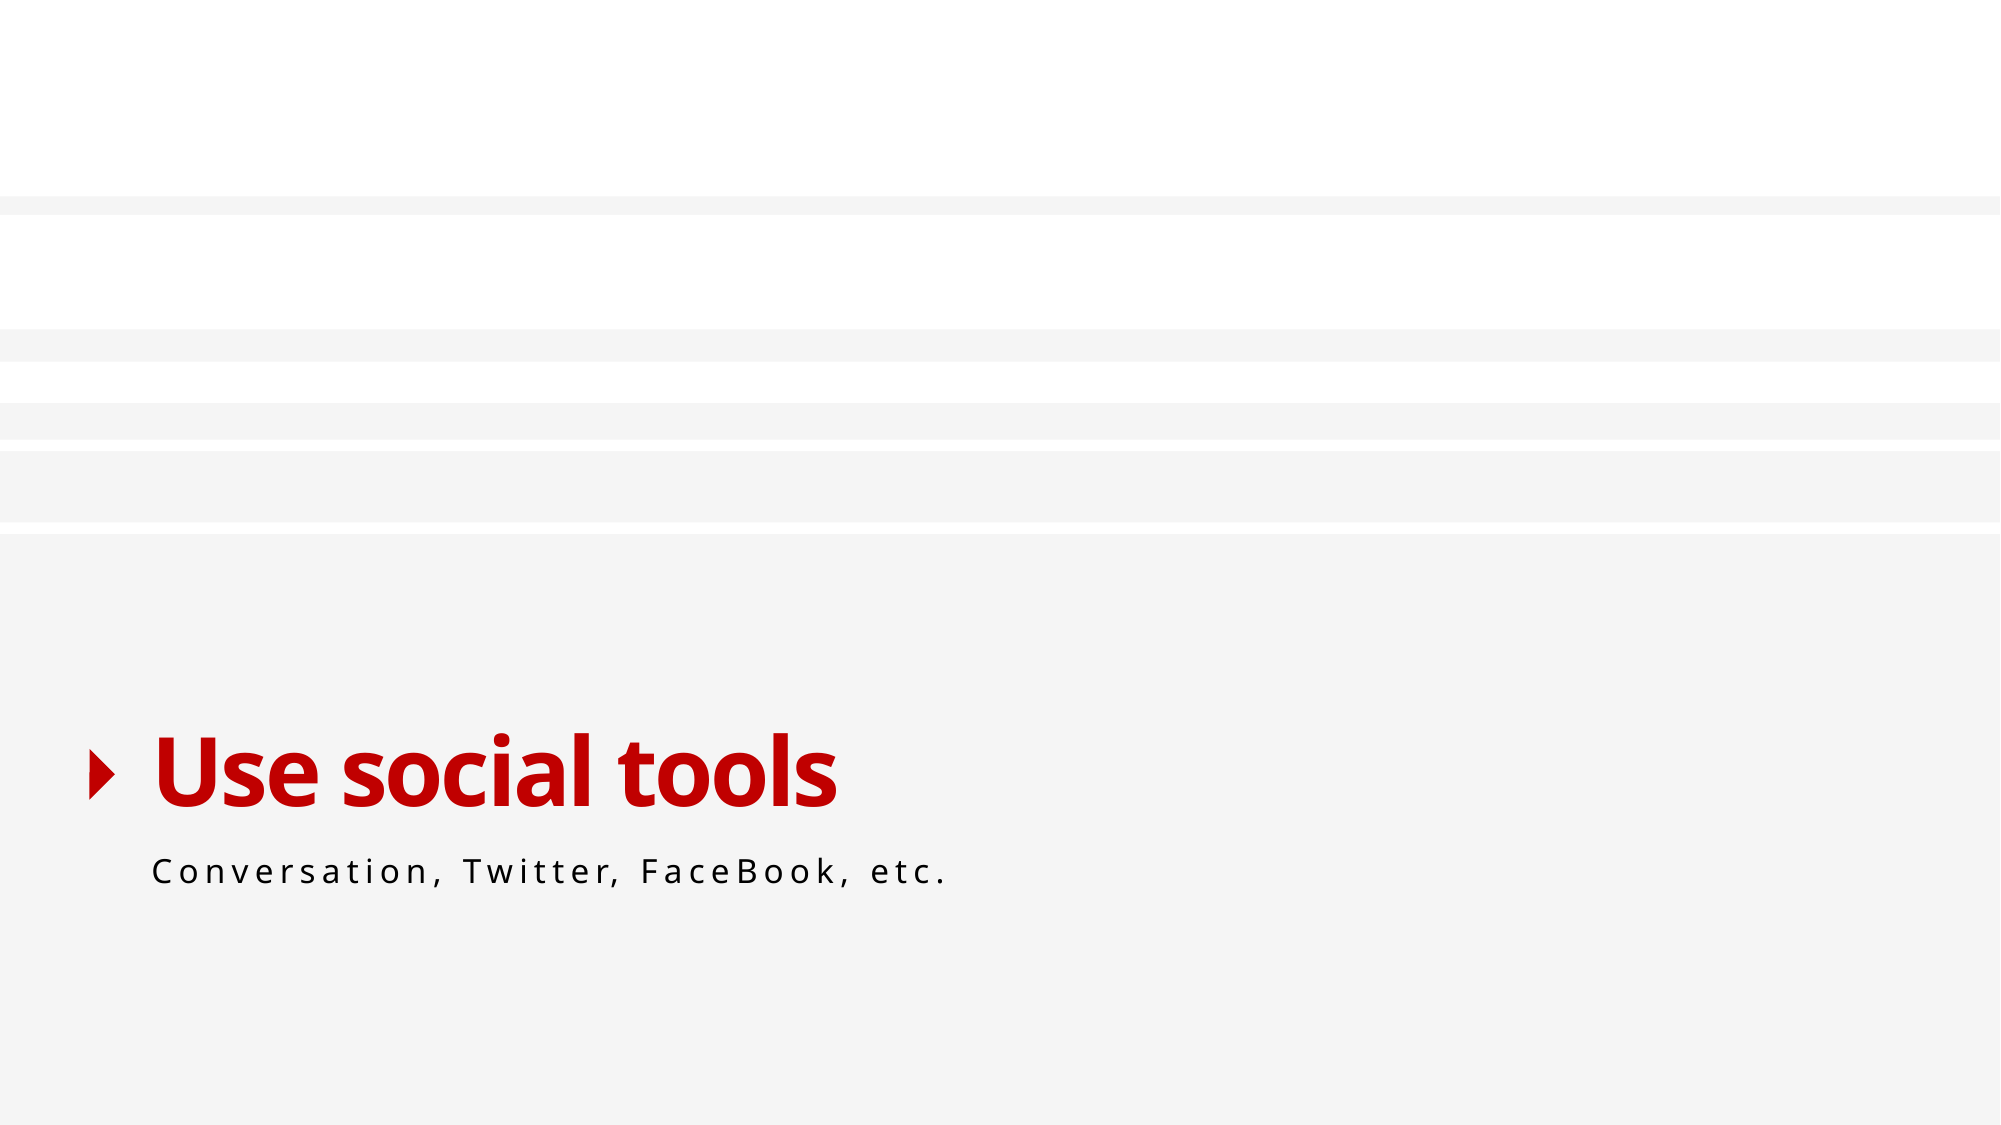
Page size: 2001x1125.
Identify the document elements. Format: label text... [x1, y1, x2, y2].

title Use social tools [136, 555, 1069, 835]
list Conversation, Twitter, FaceBook, etc. [136, 847, 1069, 1025]
